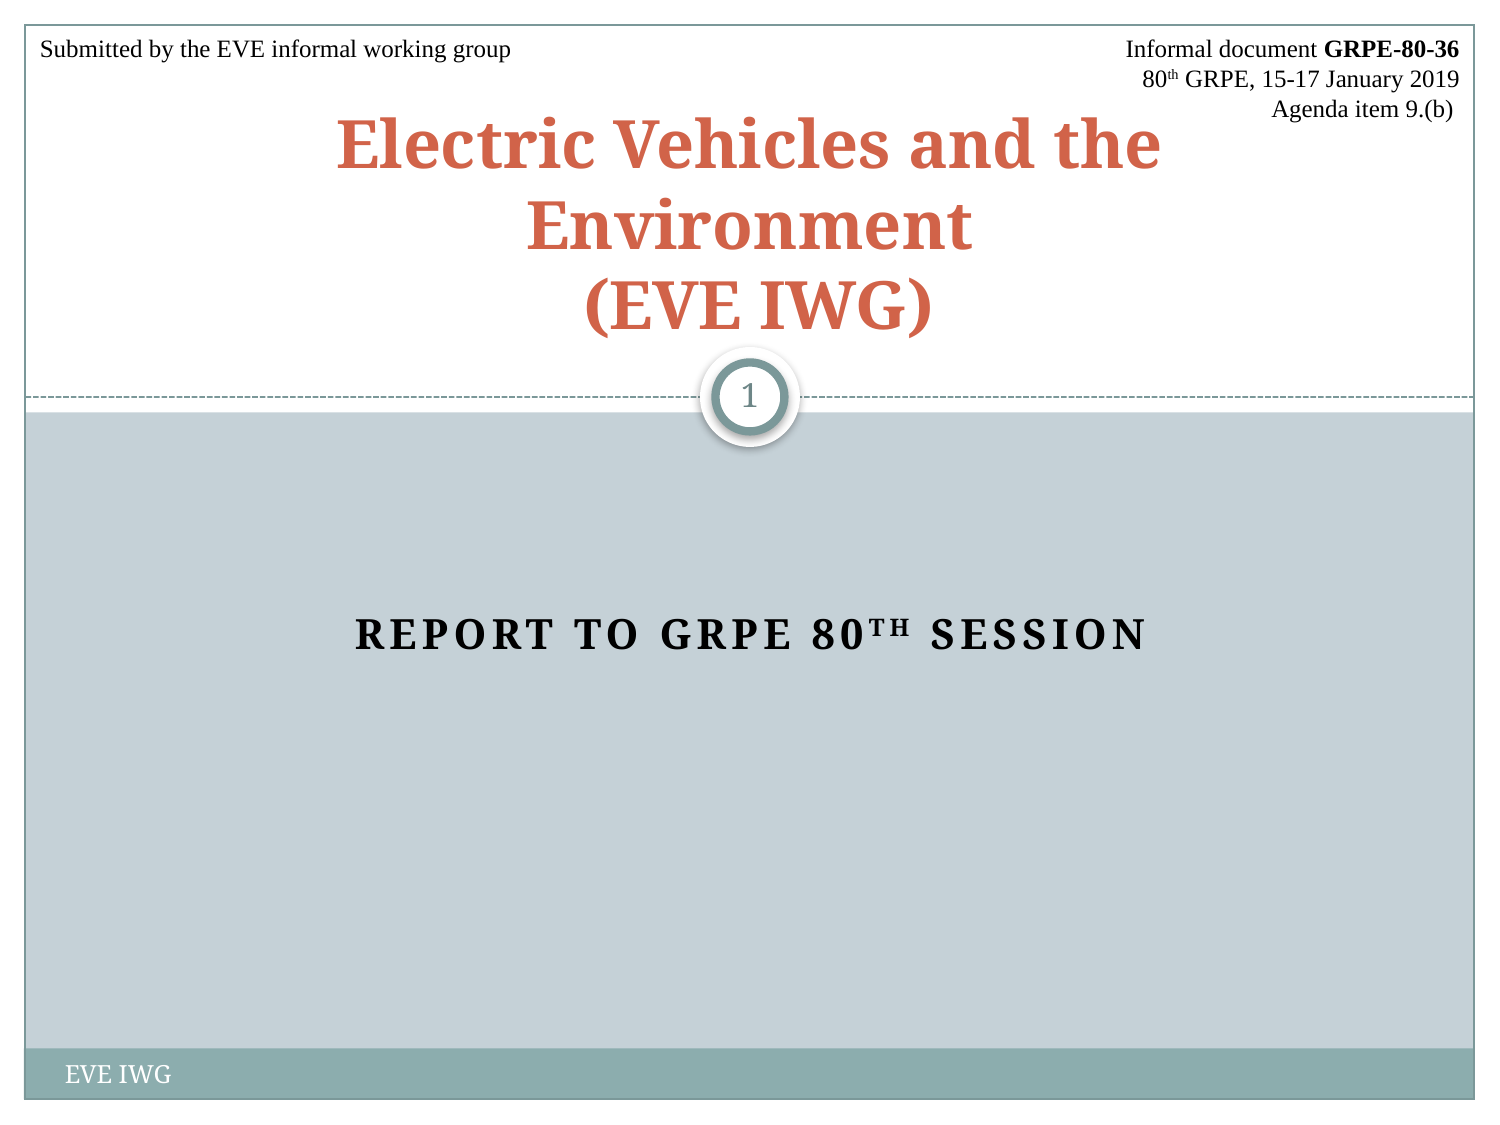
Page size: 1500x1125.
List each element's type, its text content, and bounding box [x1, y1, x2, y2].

footer EVE IWG [50, 1051, 638, 1112]
slide_number 1 [712, 360, 788, 434]
title Electric Vehicles and the Environment (EVE IWG) [112, 62, 1388, 350]
subtitle Report to GRPE 80th Session [225, 600, 1275, 888]
text_box Informal document GRPE-80-36 80th GRPE, 15-17 January 2019 Agenda item 9.(b) [922, 24, 1475, 130]
text_box Submitted by the EVE informal working group [24, 24, 575, 70]
